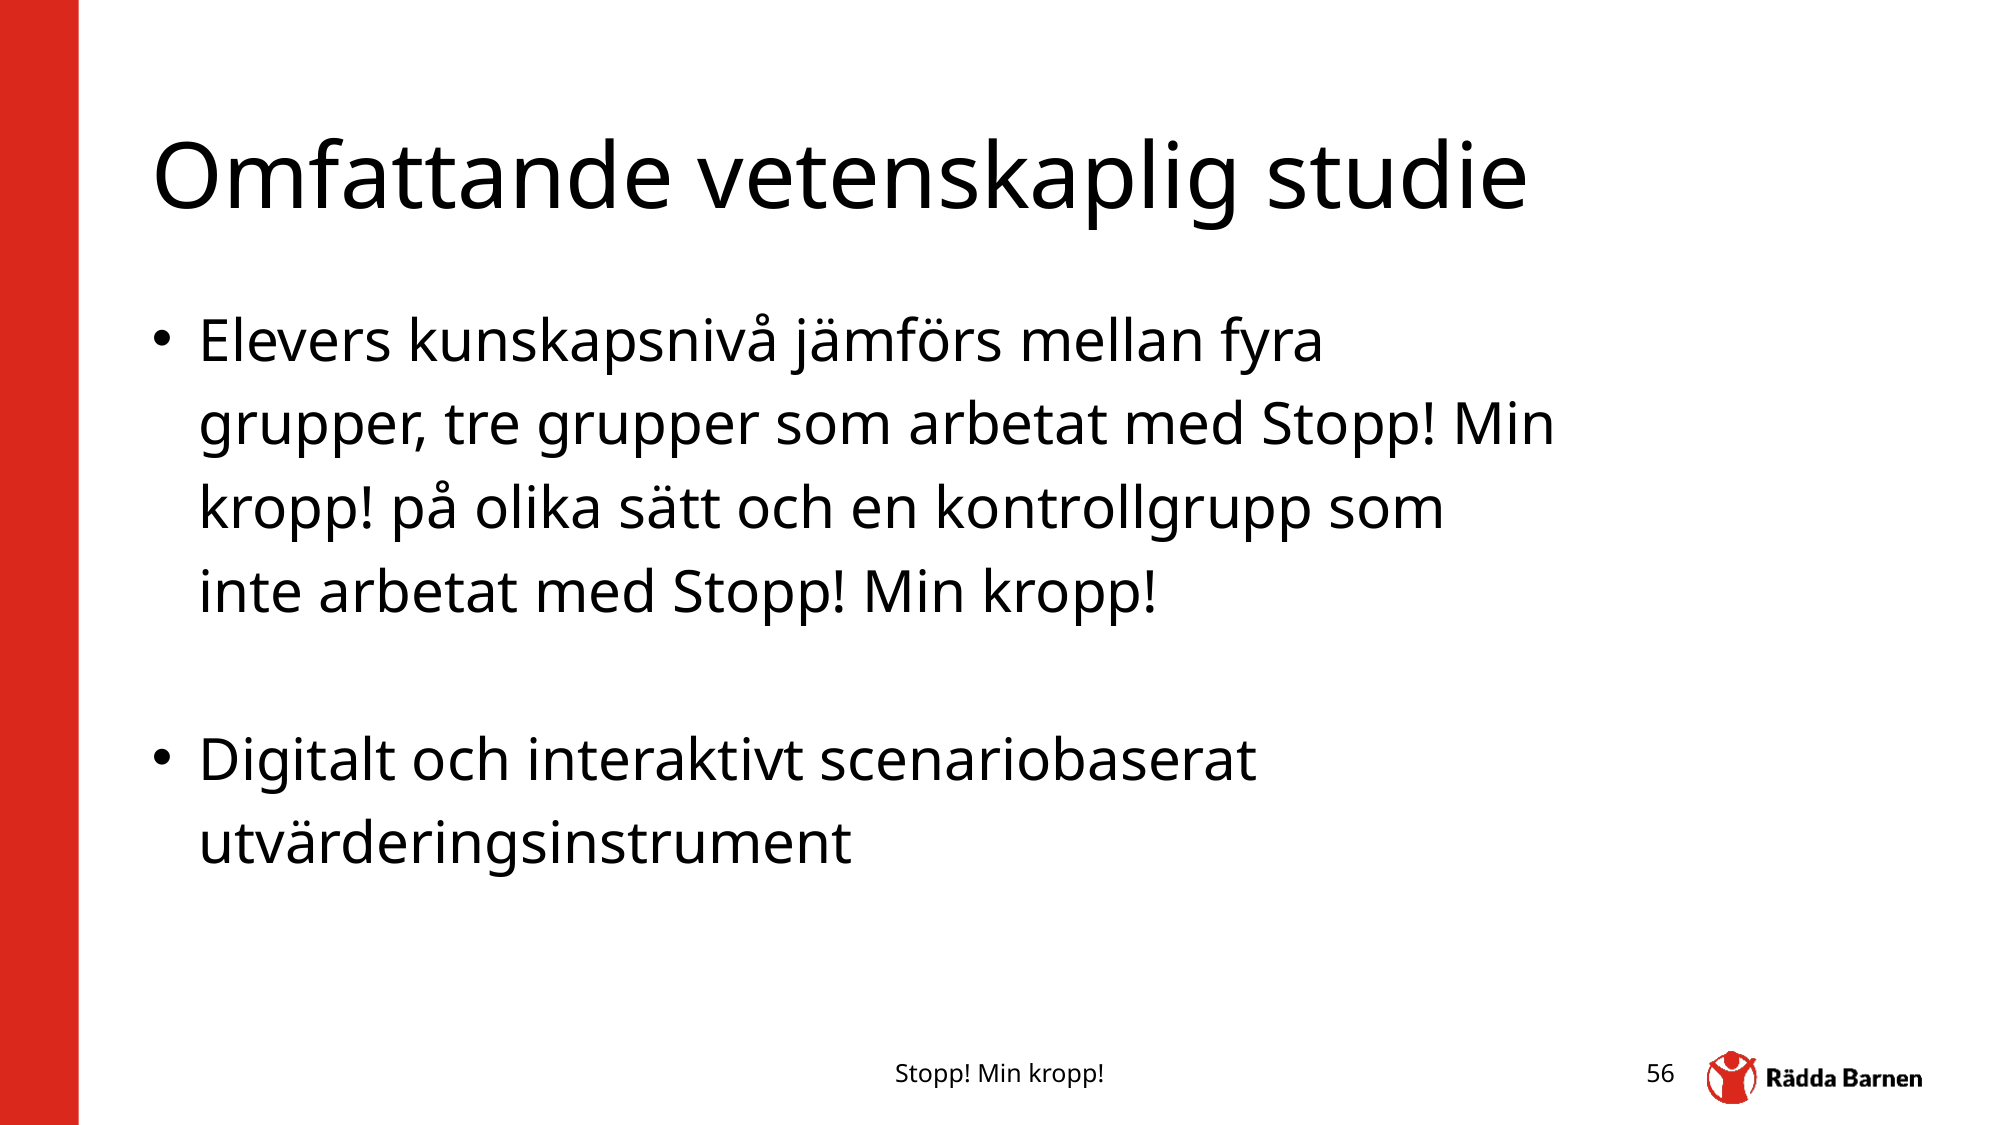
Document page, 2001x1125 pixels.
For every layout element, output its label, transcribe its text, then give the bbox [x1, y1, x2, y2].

slide_number 56 [1584, 1059, 1690, 1090]
footer Stopp! Min kropp! [415, 1059, 1584, 1090]
list Elevers kunskapsnivå jämförs mellan fyra grupper, tre grupper som arbetat med Stopp! Min kropp! på olika sätt och en kontrollgrupp som inte arbetat med Stopp! Min kropp! Digitalt och interaktivt scenariobaserat utvärderingsinstrument [136, 281, 1582, 1031]
title Omfattande vetenskaplig studie [136, 104, 1700, 254]
picture [1697, 1041, 1933, 1114]
